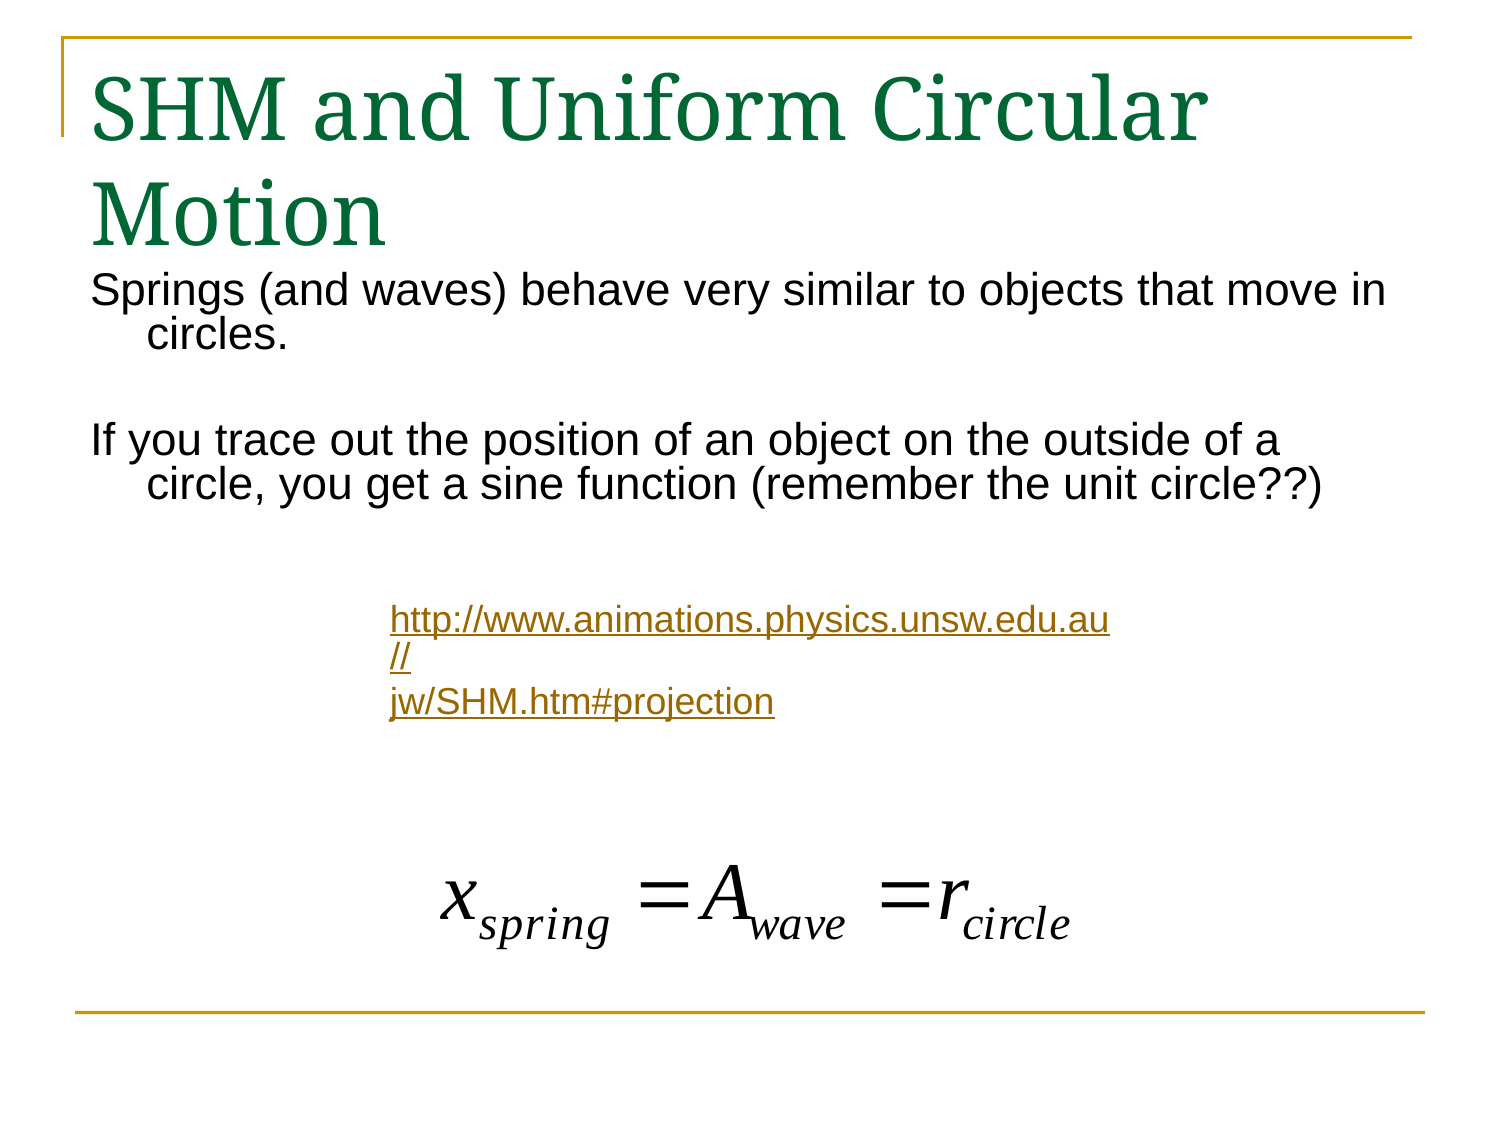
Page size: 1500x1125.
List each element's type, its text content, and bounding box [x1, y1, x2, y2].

list Springs (and waves) behave very similar to objects that move in circles. If you trace out the position of an object on the outside of a circle, you get a sine function (remember the unit circle??) [75, 262, 1413, 725]
title SHM and Uniform Circular Motion [75, 45, 1425, 233]
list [424, 837, 1088, 968]
text_box http://www.animations.physics.unsw.edu.au//jw/SHM.htm#projection [374, 587, 1125, 738]
